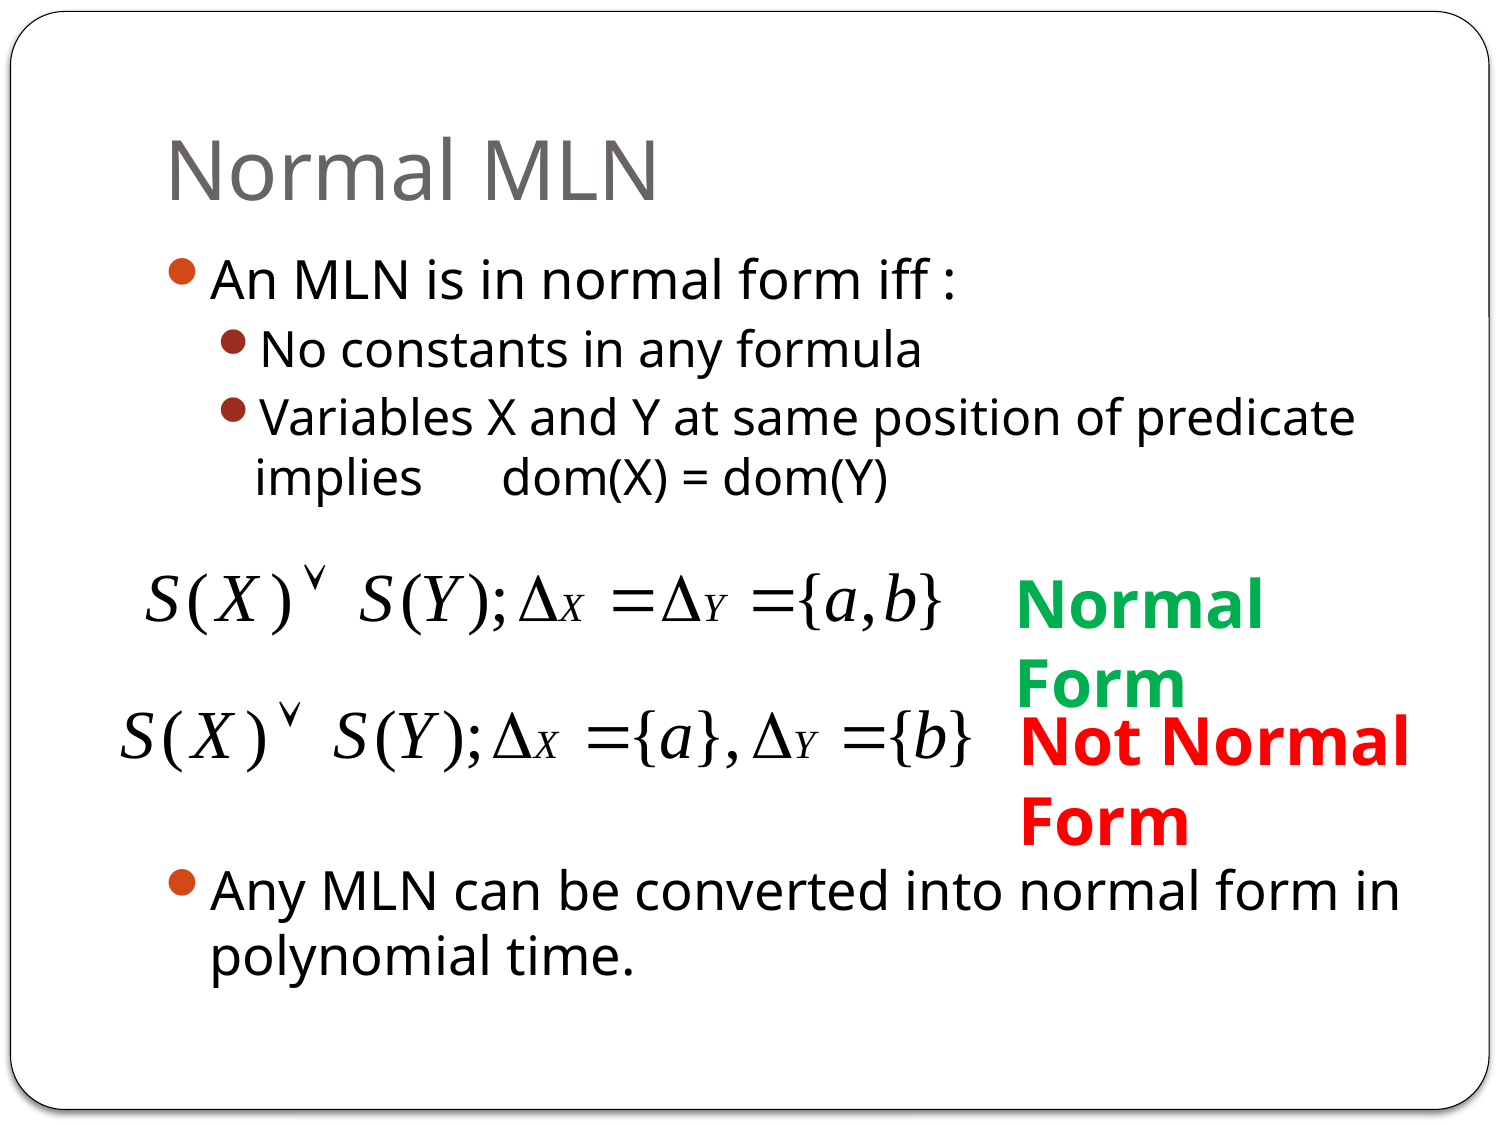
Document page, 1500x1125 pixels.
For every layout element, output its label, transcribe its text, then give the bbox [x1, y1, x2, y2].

text_box Not Normal Form [1003, 691, 1454, 867]
list An MLN is in normal form iff : No constants in any formula Variables X and Y at same position of predicate implies dom(X) = dom(Y) Any MLN can be converted into normal form in polynomial time. [150, 237, 1425, 1063]
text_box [108, 695, 986, 788]
title Normal MLN [150, 45, 1425, 233]
text_box Normal Form [999, 553, 1450, 729]
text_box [133, 557, 954, 651]
